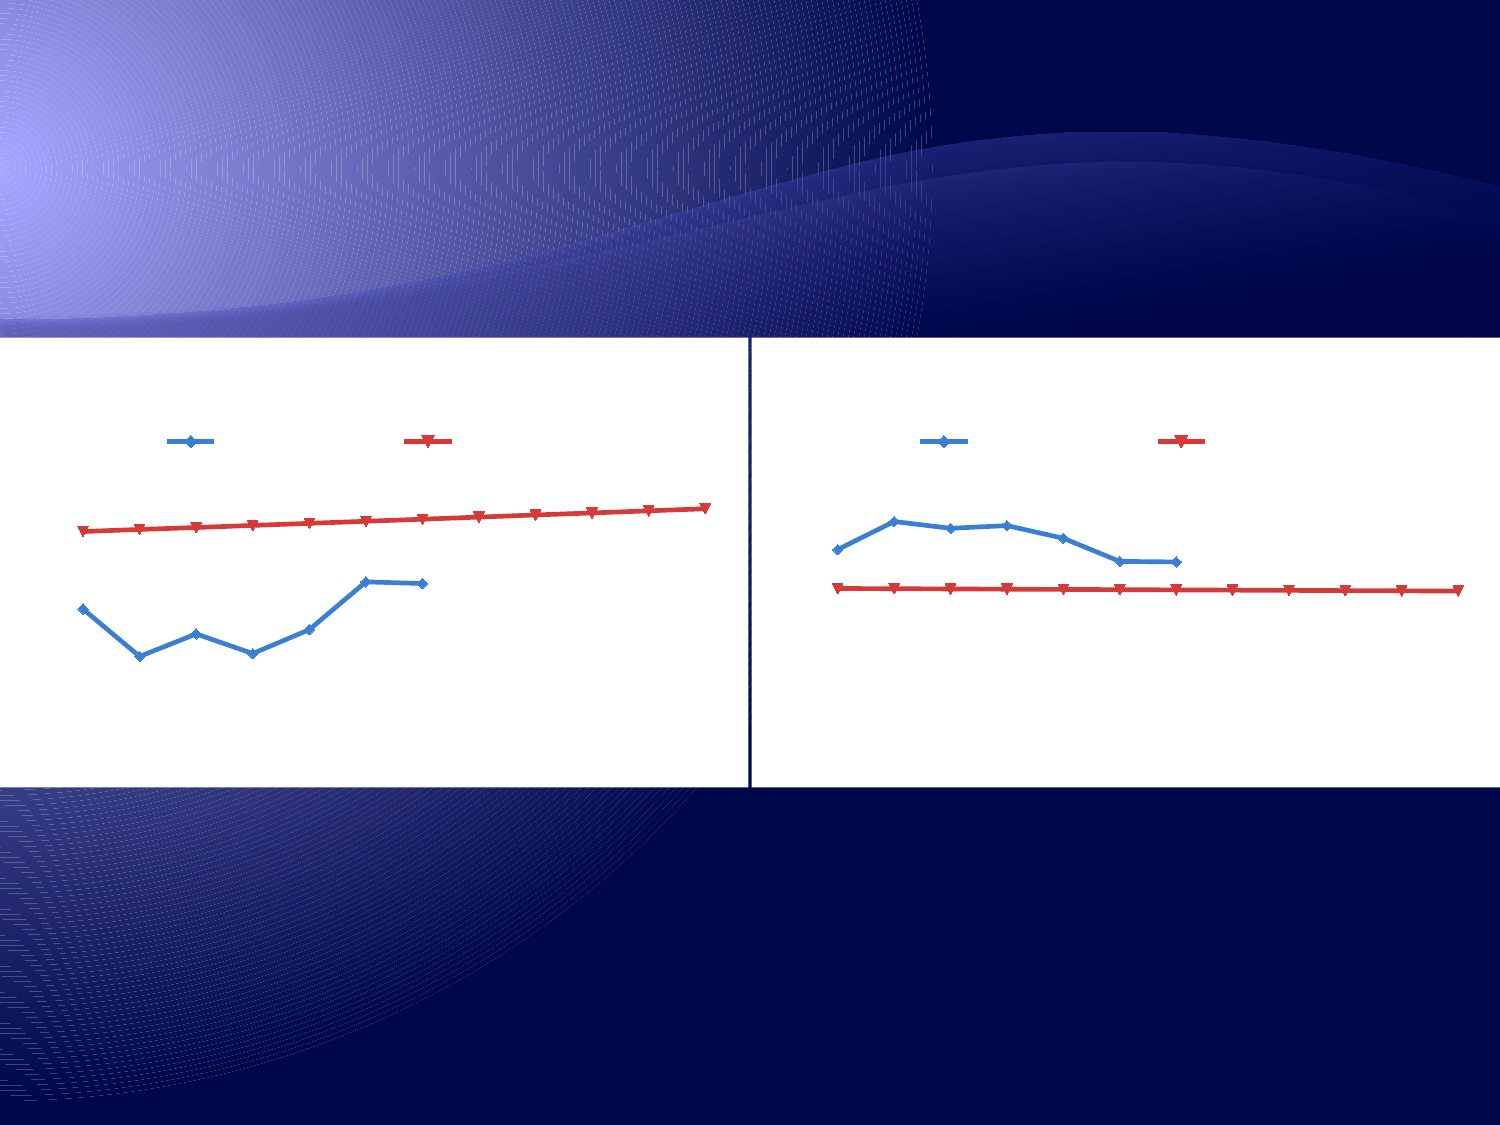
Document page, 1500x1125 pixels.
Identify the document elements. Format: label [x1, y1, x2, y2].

chart [751, 337, 1500, 788]
chart [0, 337, 749, 788]
